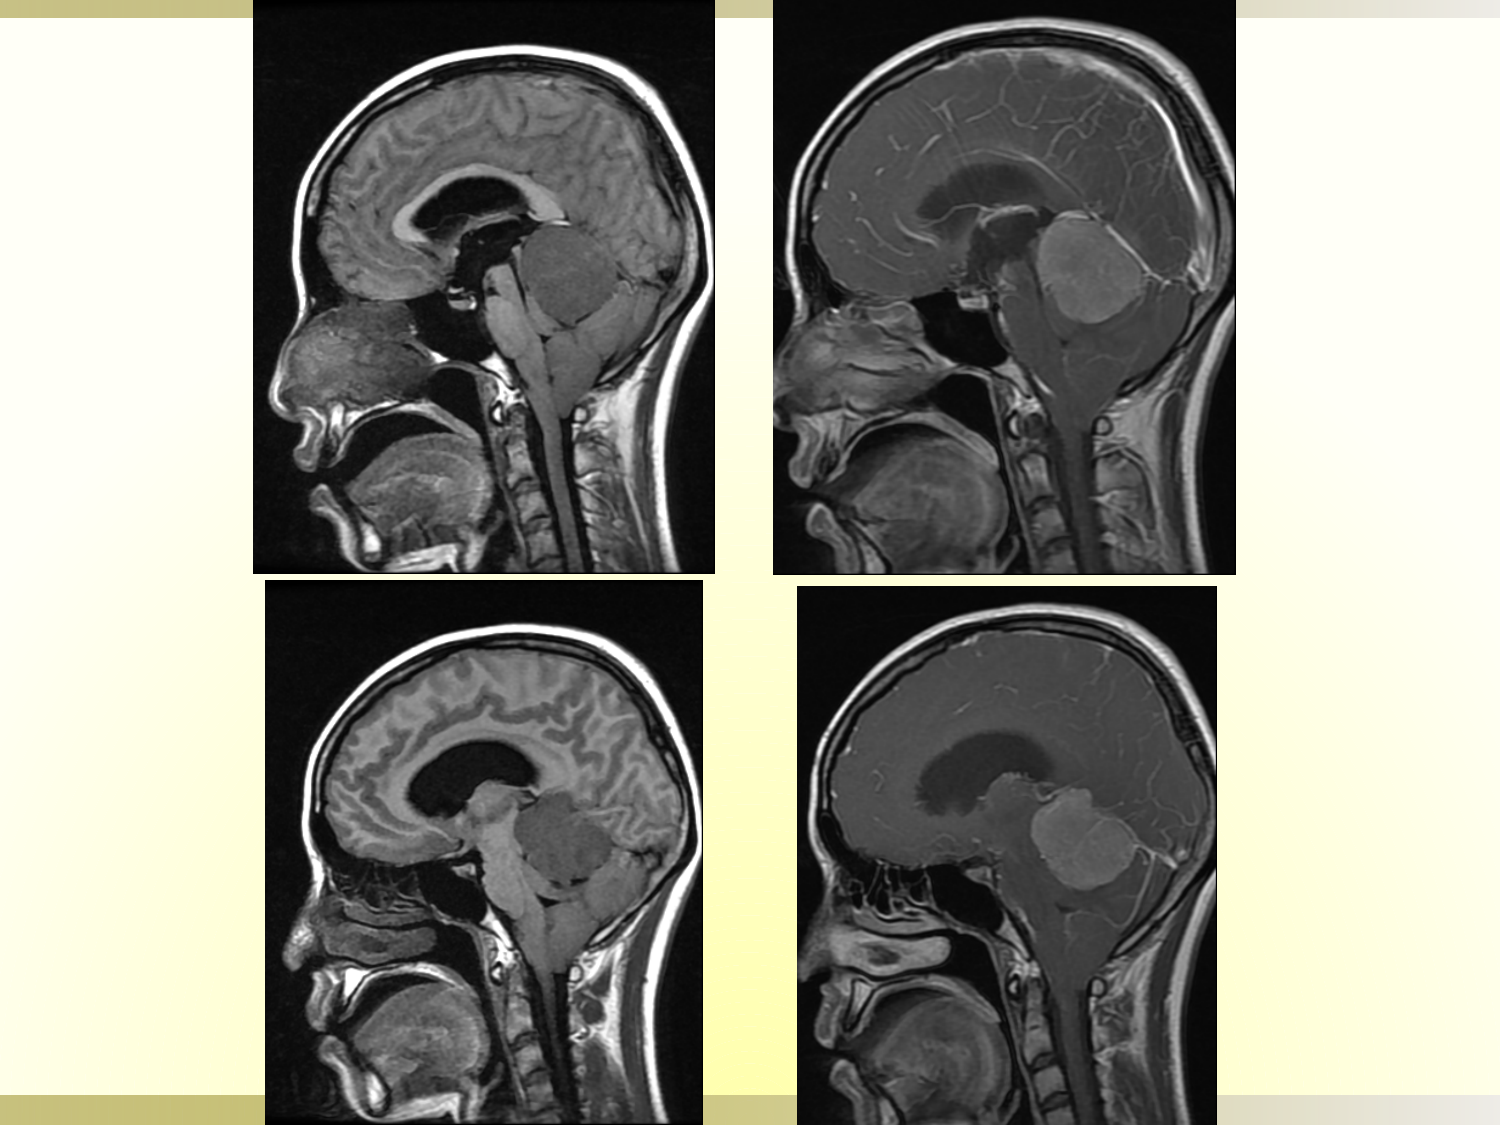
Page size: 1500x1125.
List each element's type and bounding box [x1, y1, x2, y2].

picture [796, 585, 1217, 1125]
picture [773, 0, 1236, 575]
picture [253, 0, 715, 574]
picture [265, 580, 704, 1125]
